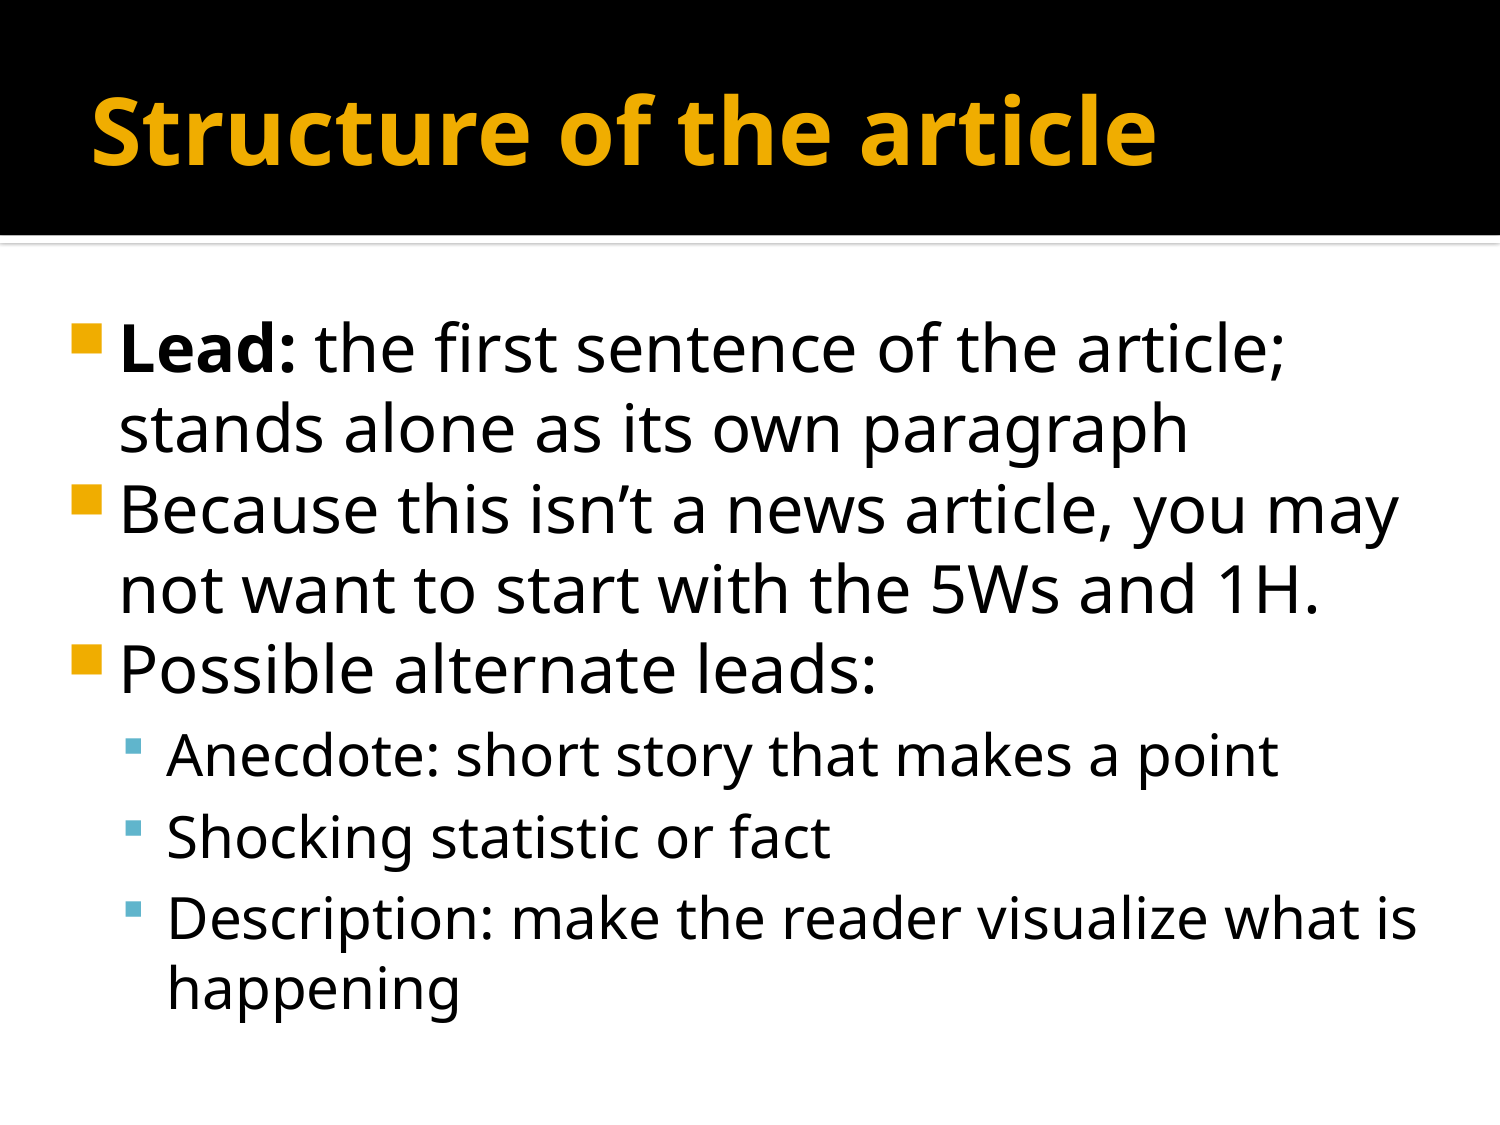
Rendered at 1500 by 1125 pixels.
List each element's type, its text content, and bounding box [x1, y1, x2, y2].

title Structure of the article [75, 25, 1425, 231]
list Lead: the first sentence of the article; stands alone as its own paragraph Because this isn’t a news article, you may not want to start with the 5Ws and 1H. Possible alternate leads: Anecdote: short story that makes a point Shocking statistic or fact Description: make the reader visualize what is happening [37, 291, 1463, 1088]
